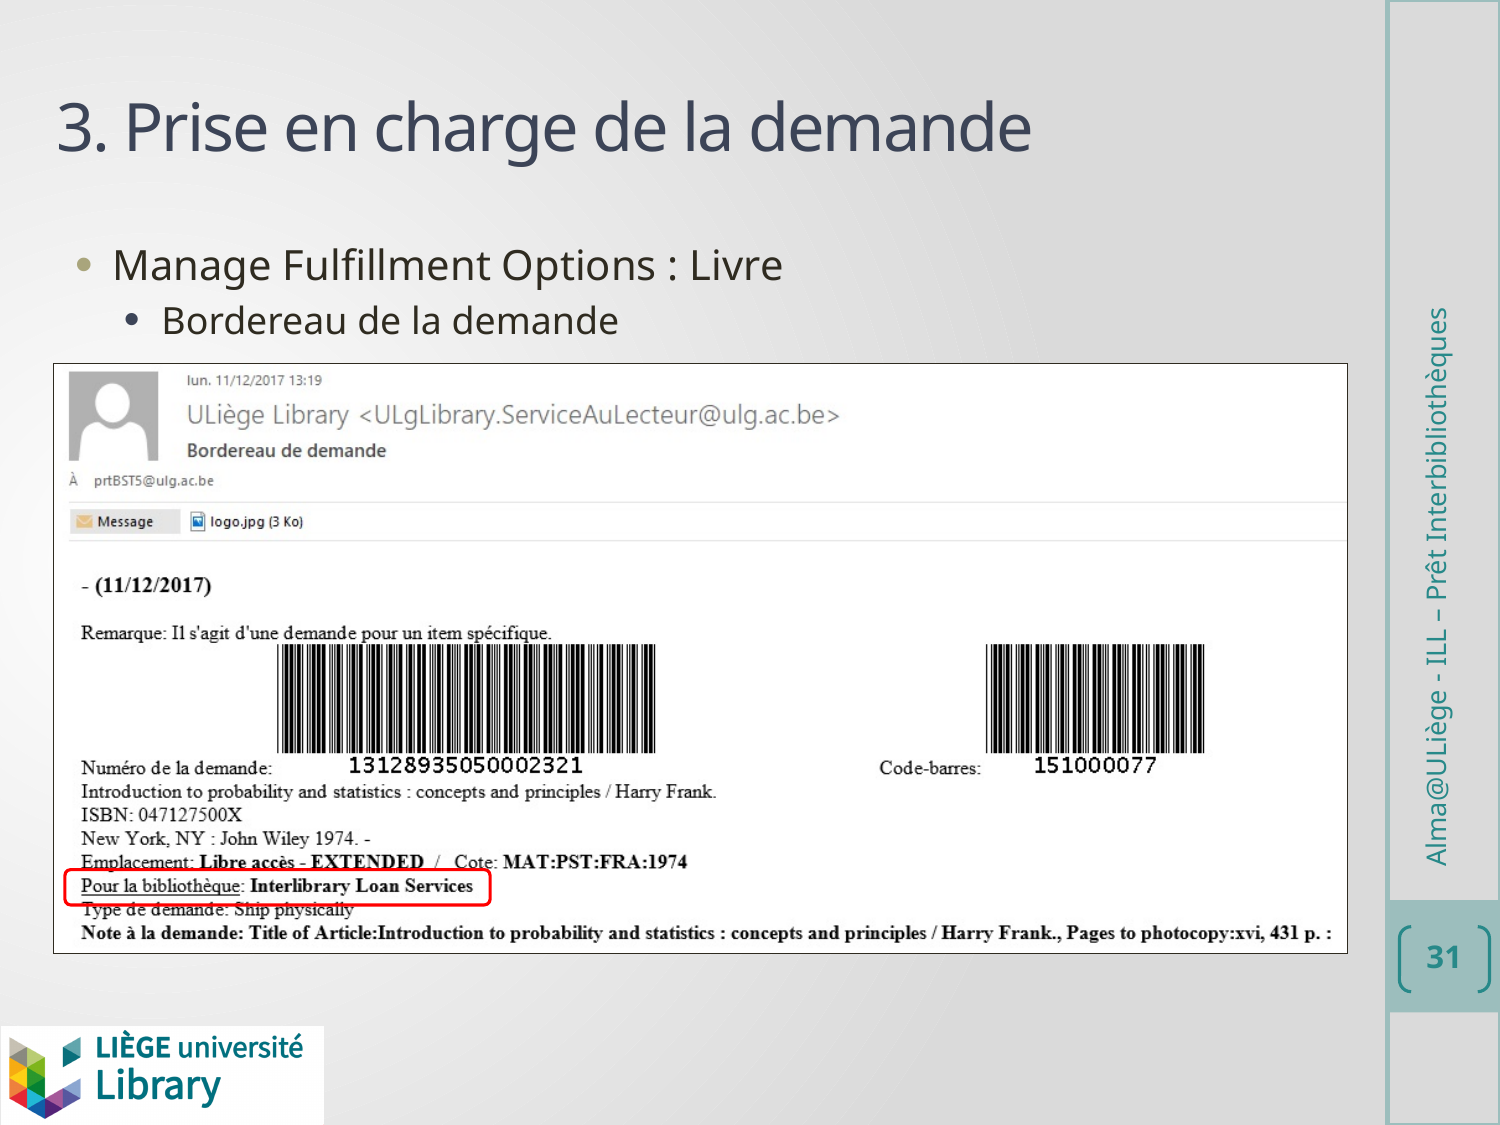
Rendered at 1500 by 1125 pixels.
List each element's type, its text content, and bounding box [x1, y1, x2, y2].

list Manage Fulfillment Options : Livre Bordereau de la demande [41, 231, 1353, 1050]
picture [1, 1026, 324, 1125]
footer Alma@ULiège - ILL – Prêt Interbibliothèques [1411, 31, 1472, 882]
title 3. Prise en charge de la demande [41, 30, 1353, 219]
picture [53, 363, 1348, 955]
slide_number 31 [1397, 925, 1492, 994]
